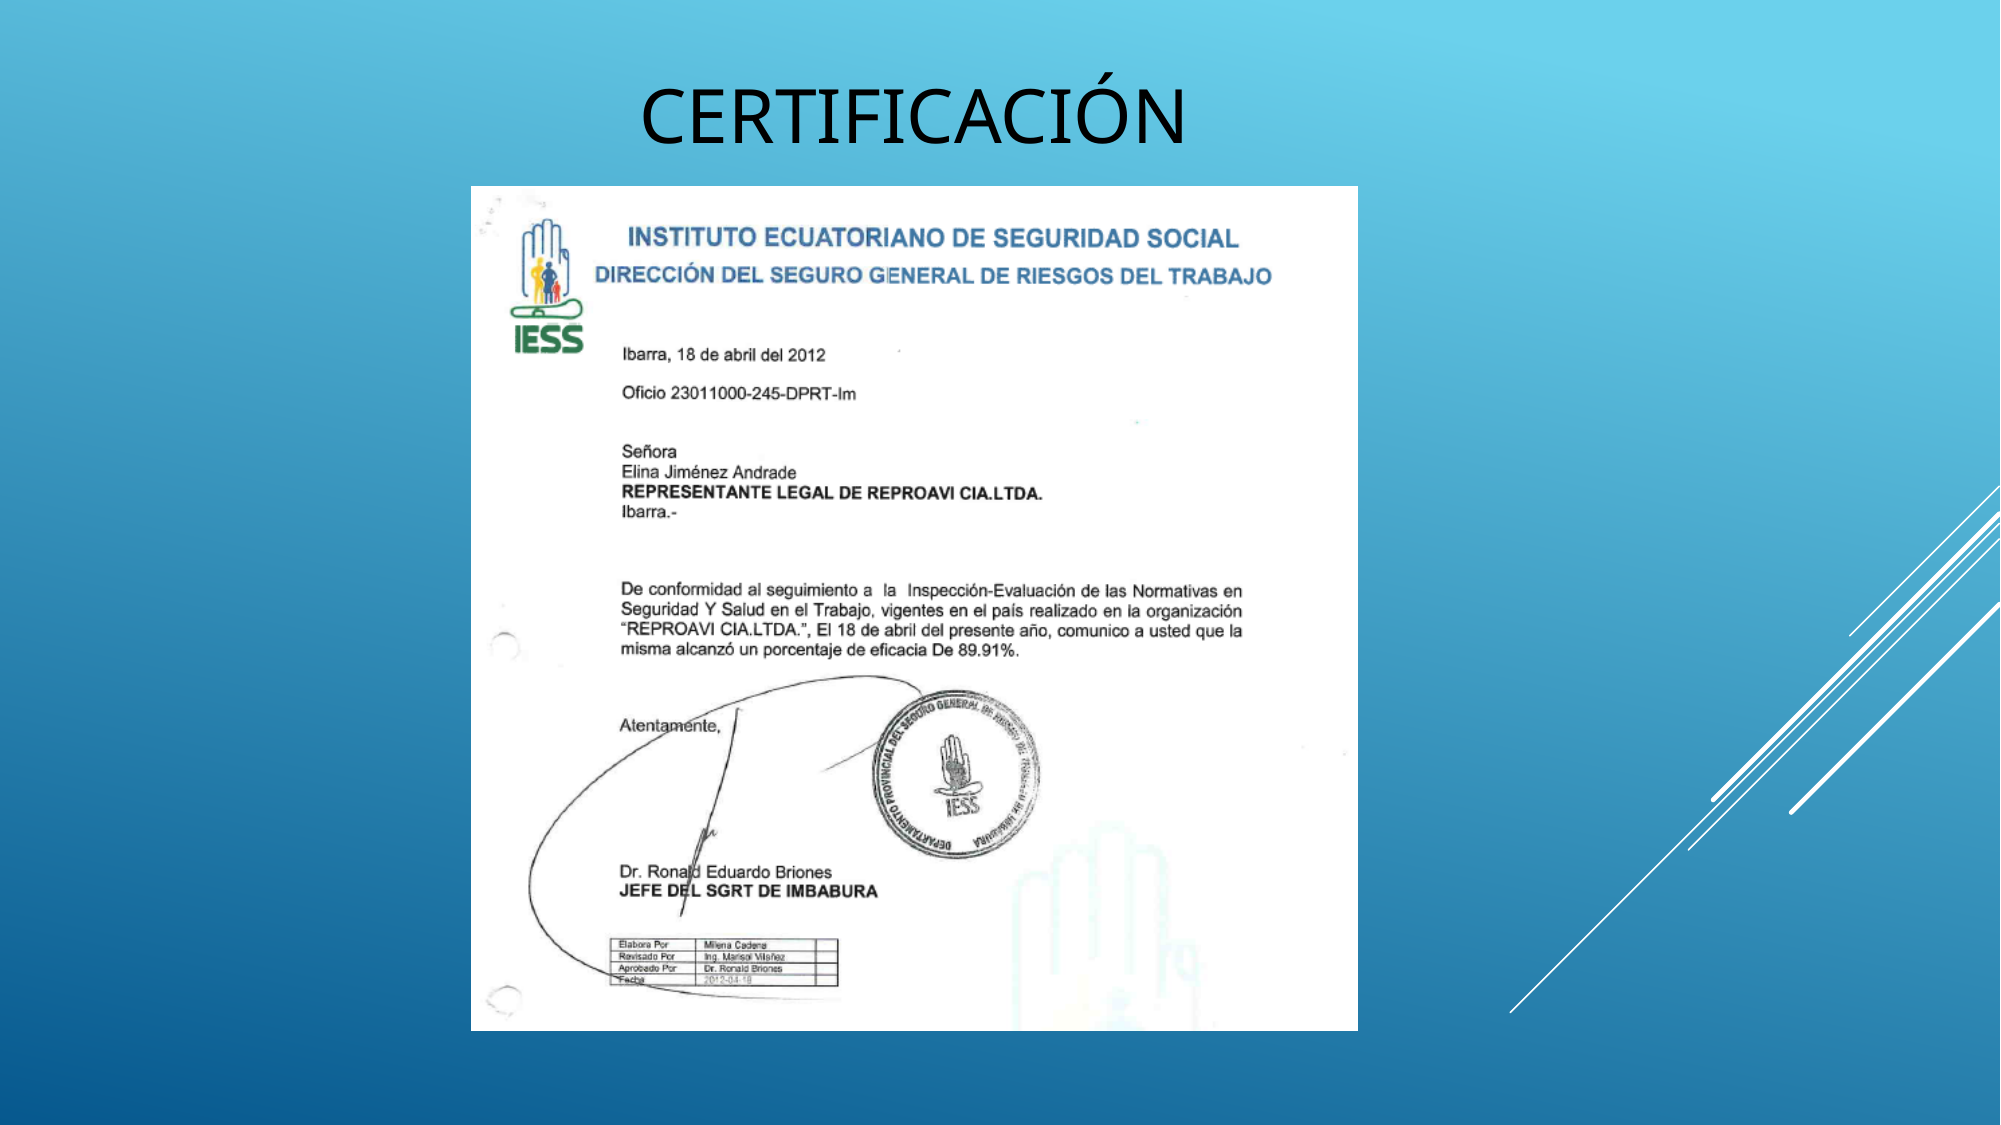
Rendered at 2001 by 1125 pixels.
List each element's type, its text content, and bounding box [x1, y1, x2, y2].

title CERTIFICACIÓN [214, 55, 1615, 173]
picture [471, 186, 1358, 1031]
